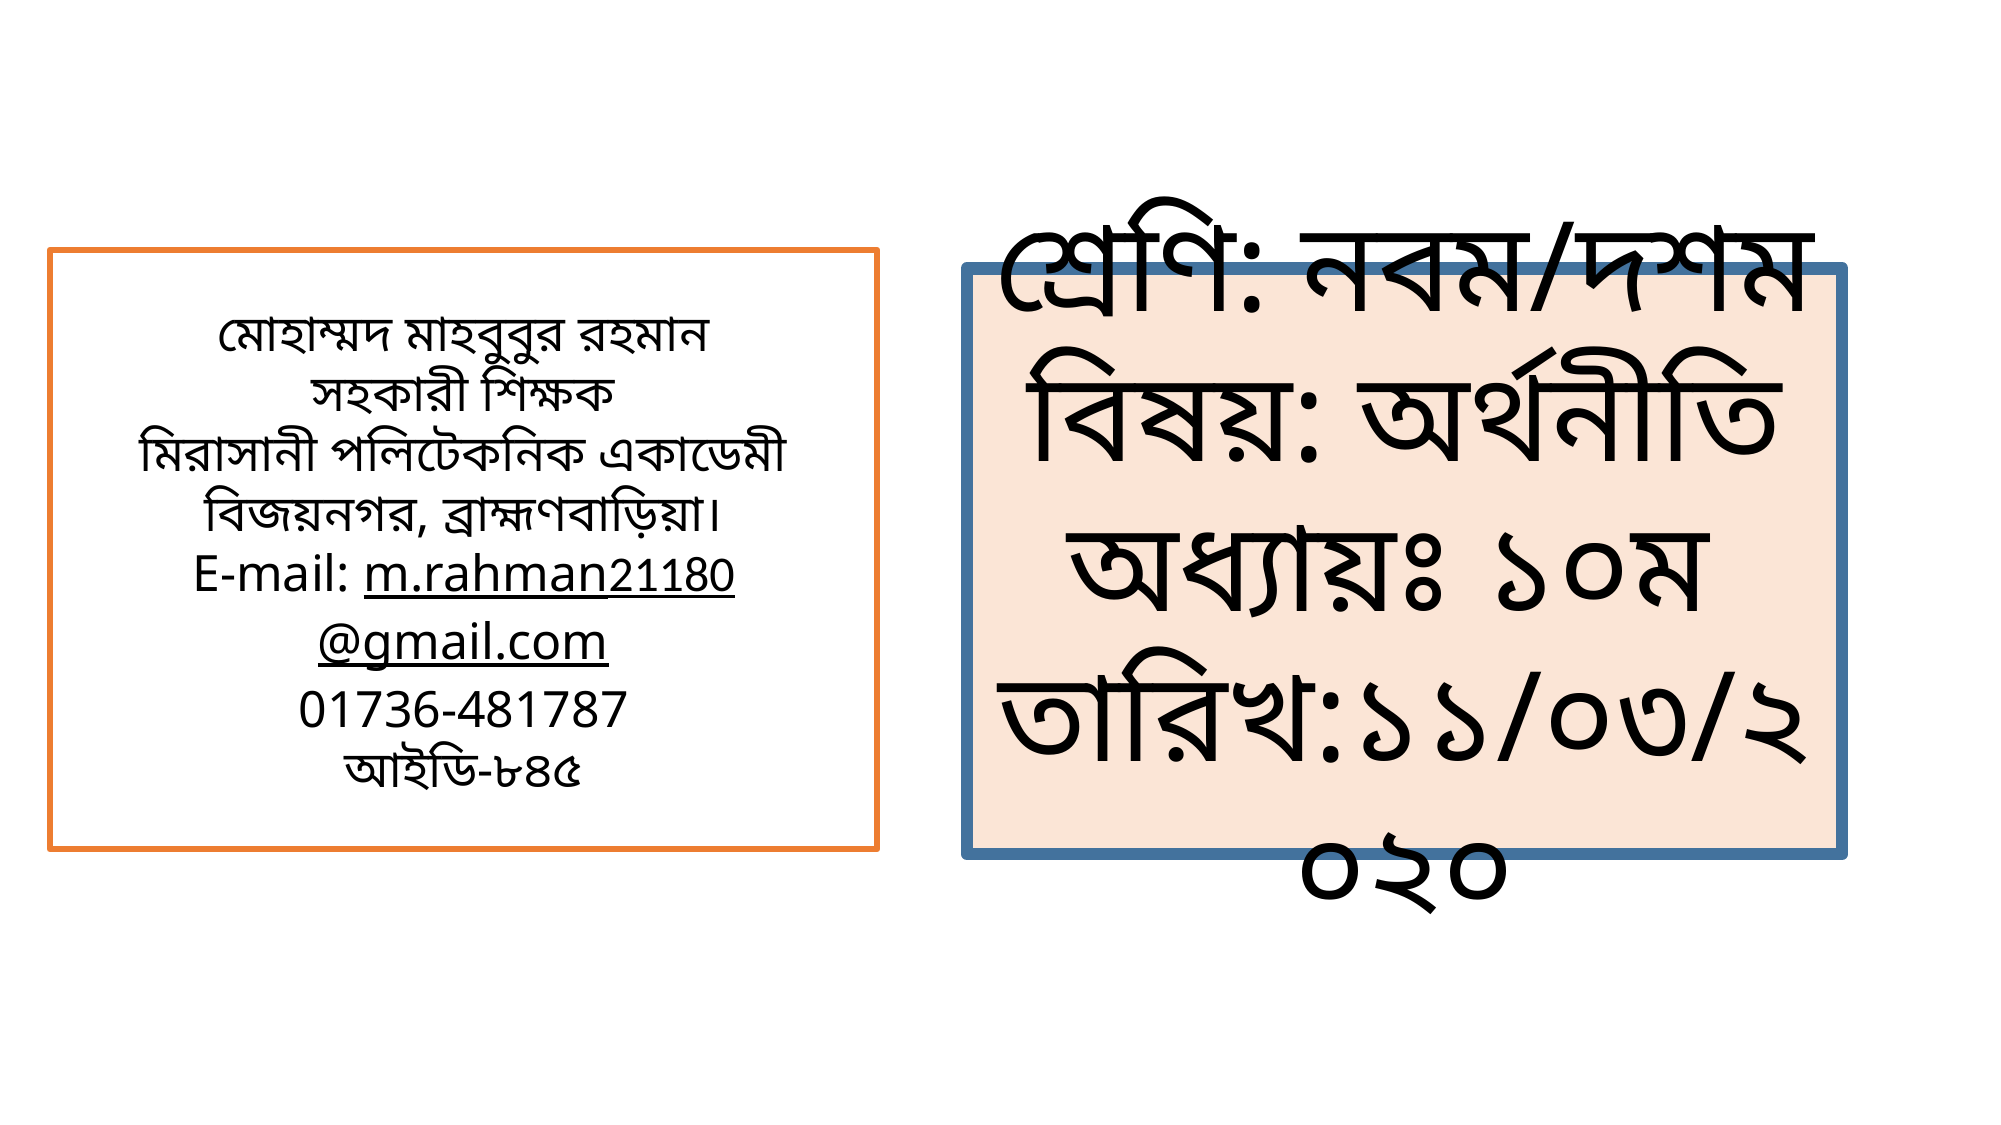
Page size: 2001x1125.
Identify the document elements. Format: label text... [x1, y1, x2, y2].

text_box শ্রেণি: নবম/দশম বিষয়: অর্থনীতি অধ্যায়ঃ ১০ম তারিখ:১১/০৩/২০২০ [964, 265, 1846, 857]
text_box মোহাম্মদ মাহবুবুর রহমান সহকারী শিক্ষক মিরাসানী পলিটেকনিক একাডেমী বিজয়নগর, ব্রাহ্মণবাড়িয়া। E-mail: m.rahman21180@gmail.com 01736-481787 আইডি-৮৪৫ [47, 247, 880, 852]
